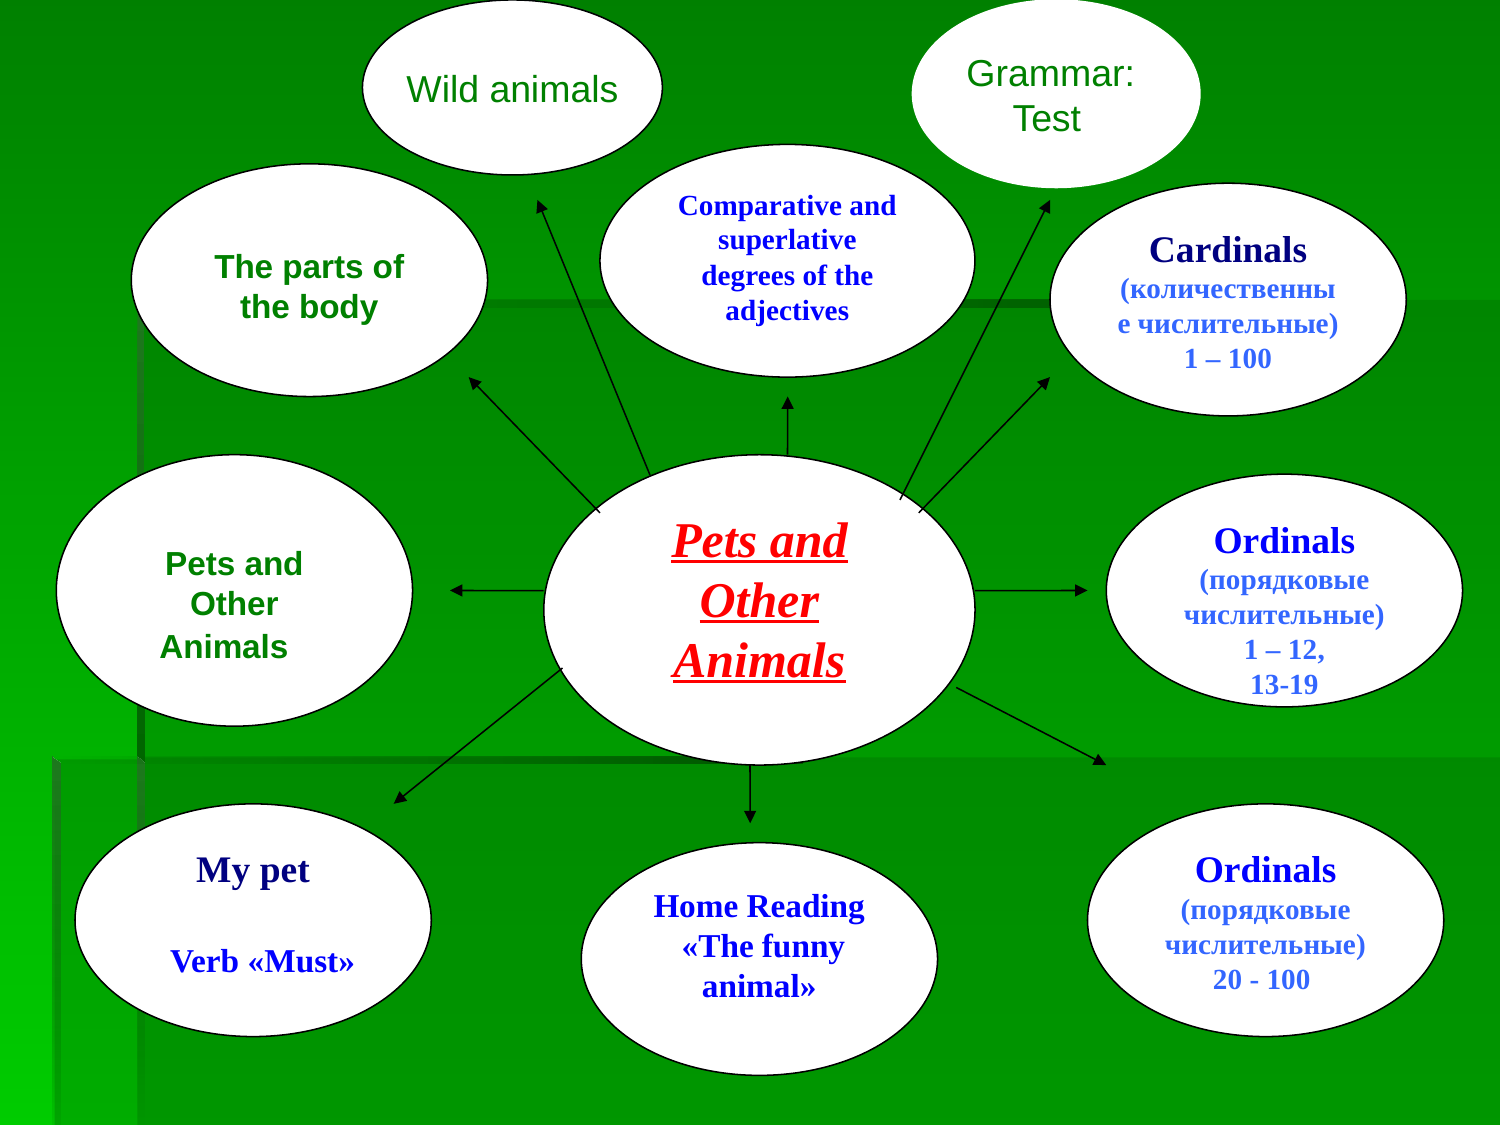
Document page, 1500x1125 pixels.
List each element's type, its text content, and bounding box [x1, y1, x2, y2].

text_box Grammar: Test test [912, 0, 1200, 123]
text_box Wild animals [362, 0, 663, 123]
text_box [0, 124, 1500, 1095]
